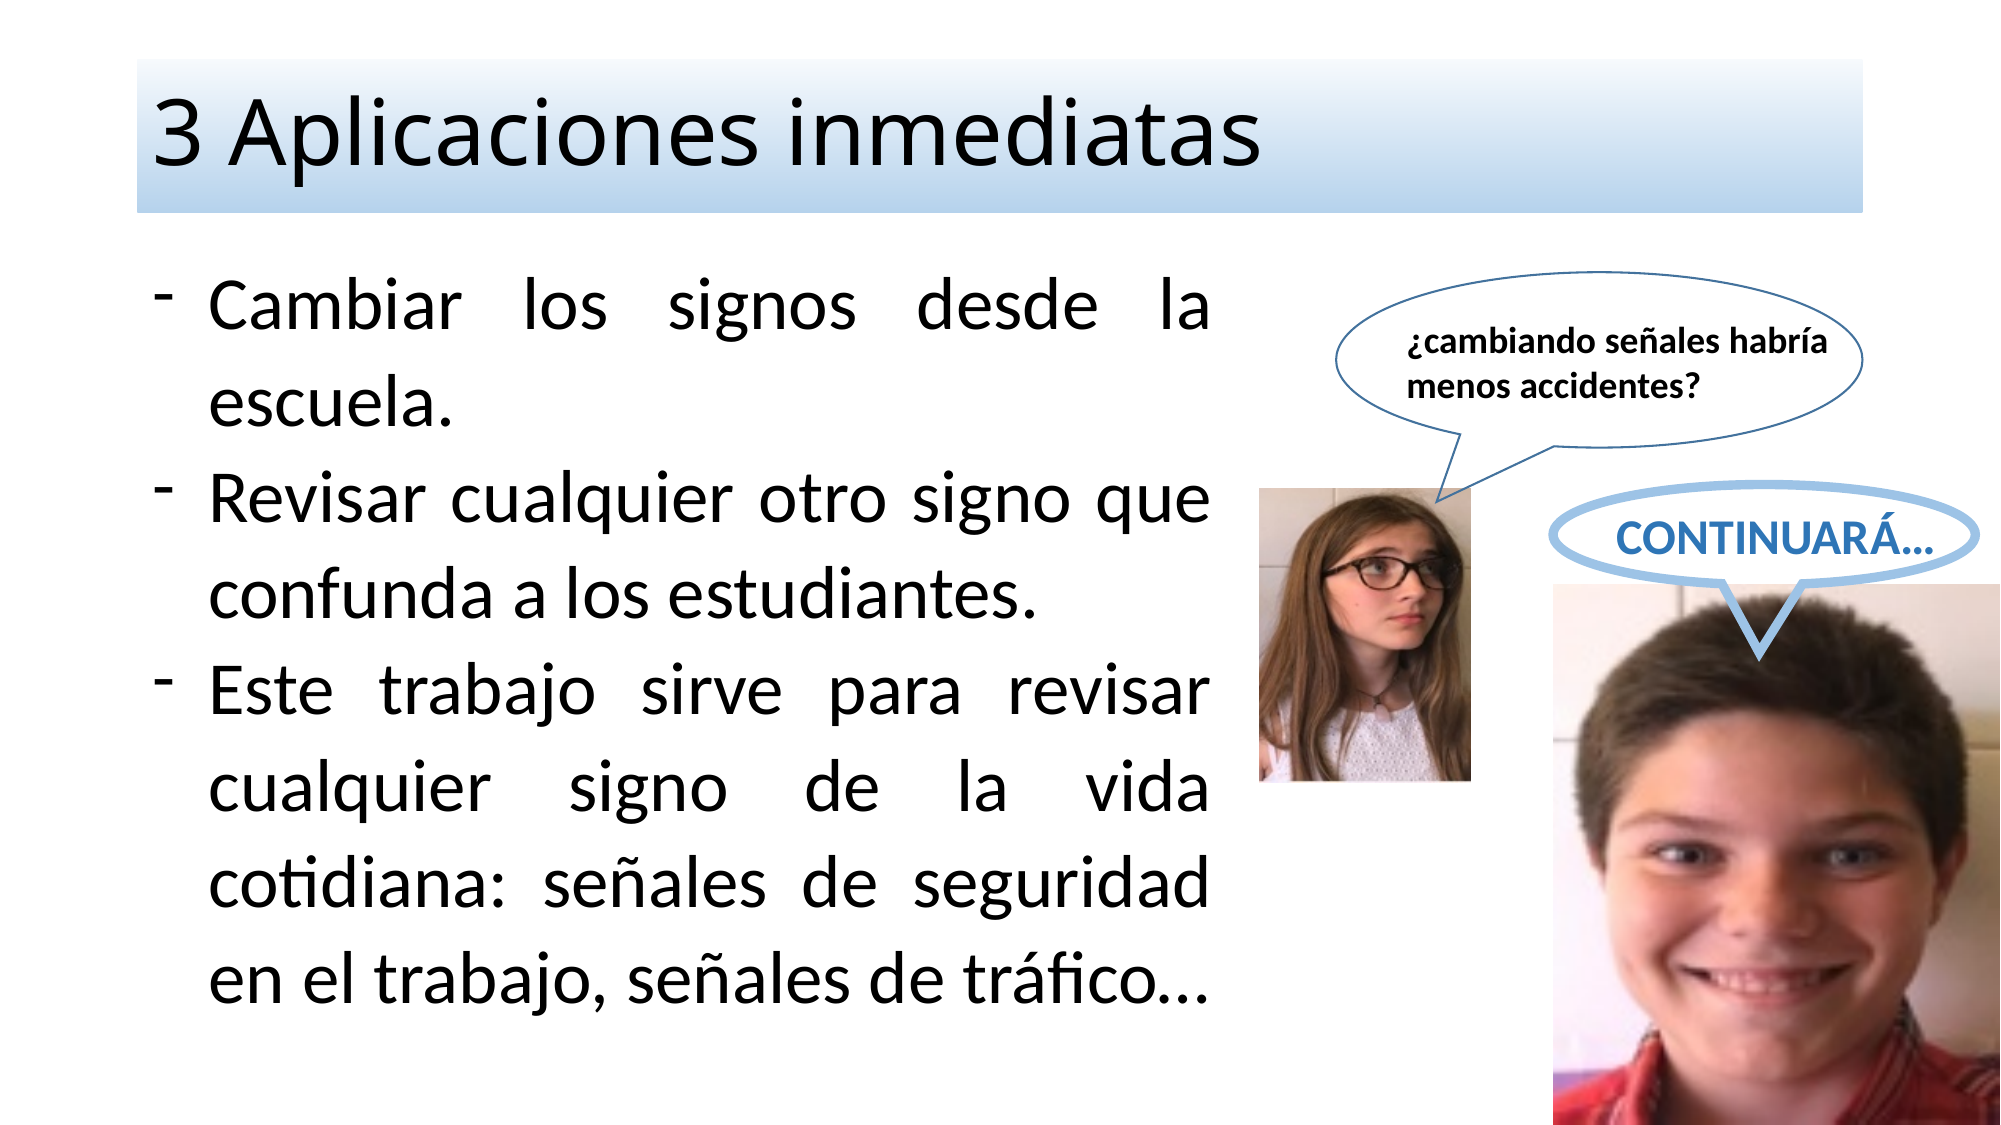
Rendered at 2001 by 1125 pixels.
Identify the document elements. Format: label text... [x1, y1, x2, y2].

text_box [1624, 483, 1905, 496]
text_box ¿cambiando señales habría menos accidentes? [1391, 309, 1844, 414]
text_box CONTINUARÁ… [1601, 496, 1951, 572]
text_box [1844, 326, 1864, 394]
text_box [1618, 572, 1910, 584]
picture [1259, 488, 1471, 783]
text_box [1551, 501, 1601, 568]
title 3 Aplicaciones inmediatas [137, 59, 1863, 213]
text_box [1335, 271, 1816, 488]
picture [1552, 584, 2000, 1125]
text_box Cambiar los signos desde la escuela. Revisar cualquier otro signo que confunda a los estudiantes. Este trabajo sirve para revisar cualquier signo de la vida cotidiana: señales de seguridad en el trabajo, señales de tráfico… [137, 241, 1228, 1026]
text_box [1951, 510, 1977, 560]
